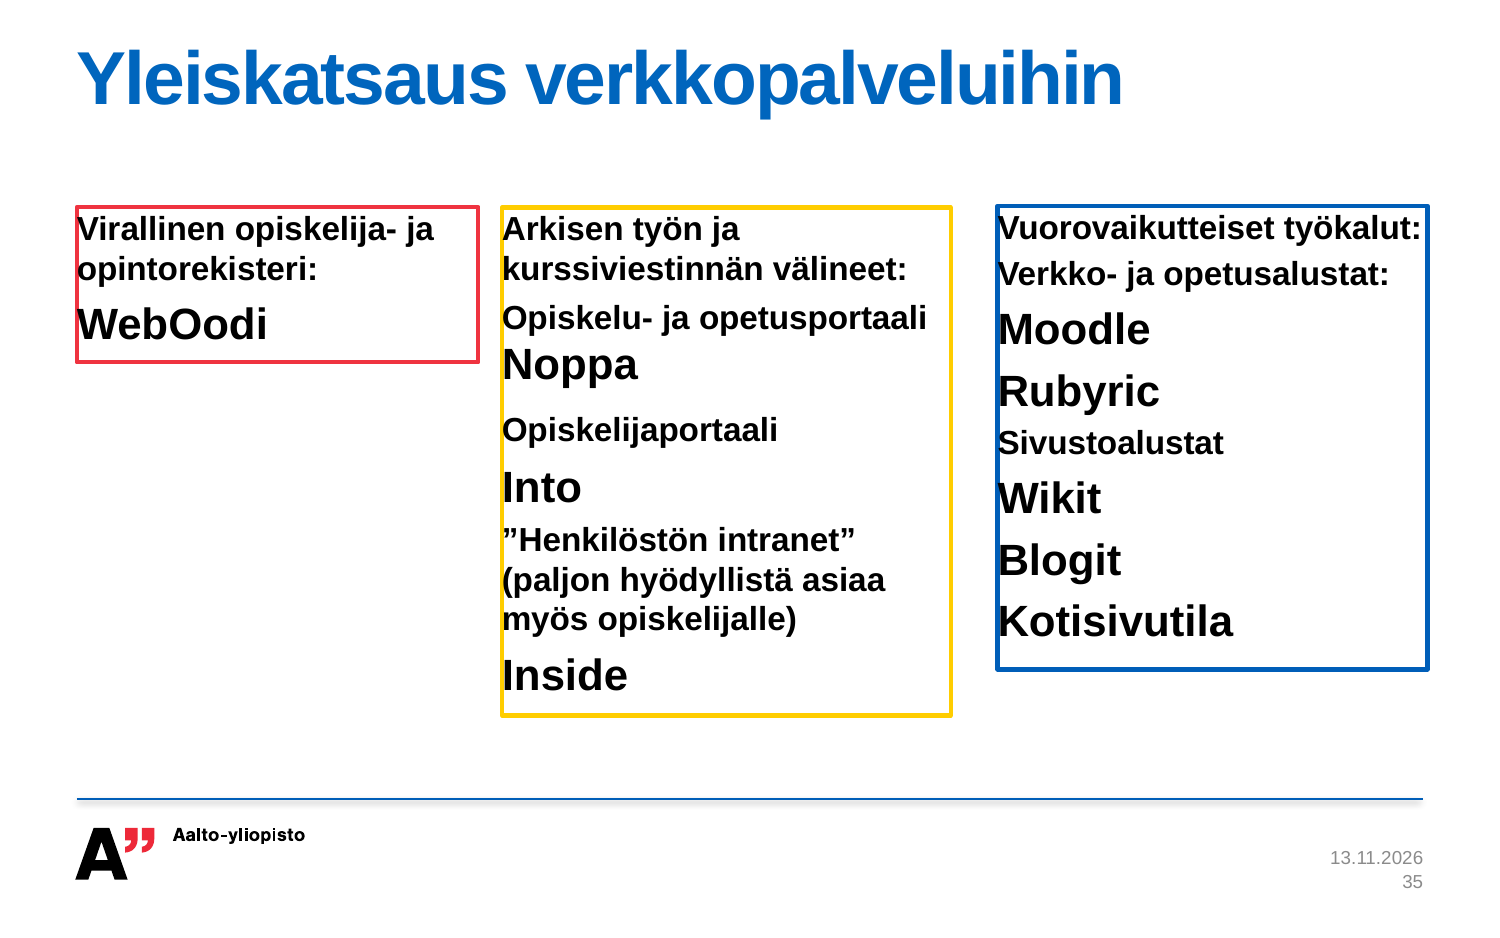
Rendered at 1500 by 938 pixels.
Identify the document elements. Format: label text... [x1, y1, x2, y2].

title Yleiskatsaus verkkopalveluihin [76, 43, 1424, 207]
slide_number 35 [829, 870, 1424, 893]
text_box Virallinen opiskelija- ja opintorekisteri: WebOodi [75, 205, 480, 364]
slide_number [829, 844, 1424, 870]
text_box Vuorovaikutteiset työkalut: Verkko- ja opetusalustat: Moodle Rubyric Sivustoalustat Wikit Blogit Kotisivutila [995, 204, 1430, 672]
list Arkisen työn ja kurssiviestinnän välineet: Opiskelu- ja opetusportaali Noppa Opiskelijaportaali Into ”Henkilöstön intranet” (paljon hyödyllistä asiaa myös opiskelijalle) Inside [500, 205, 953, 718]
